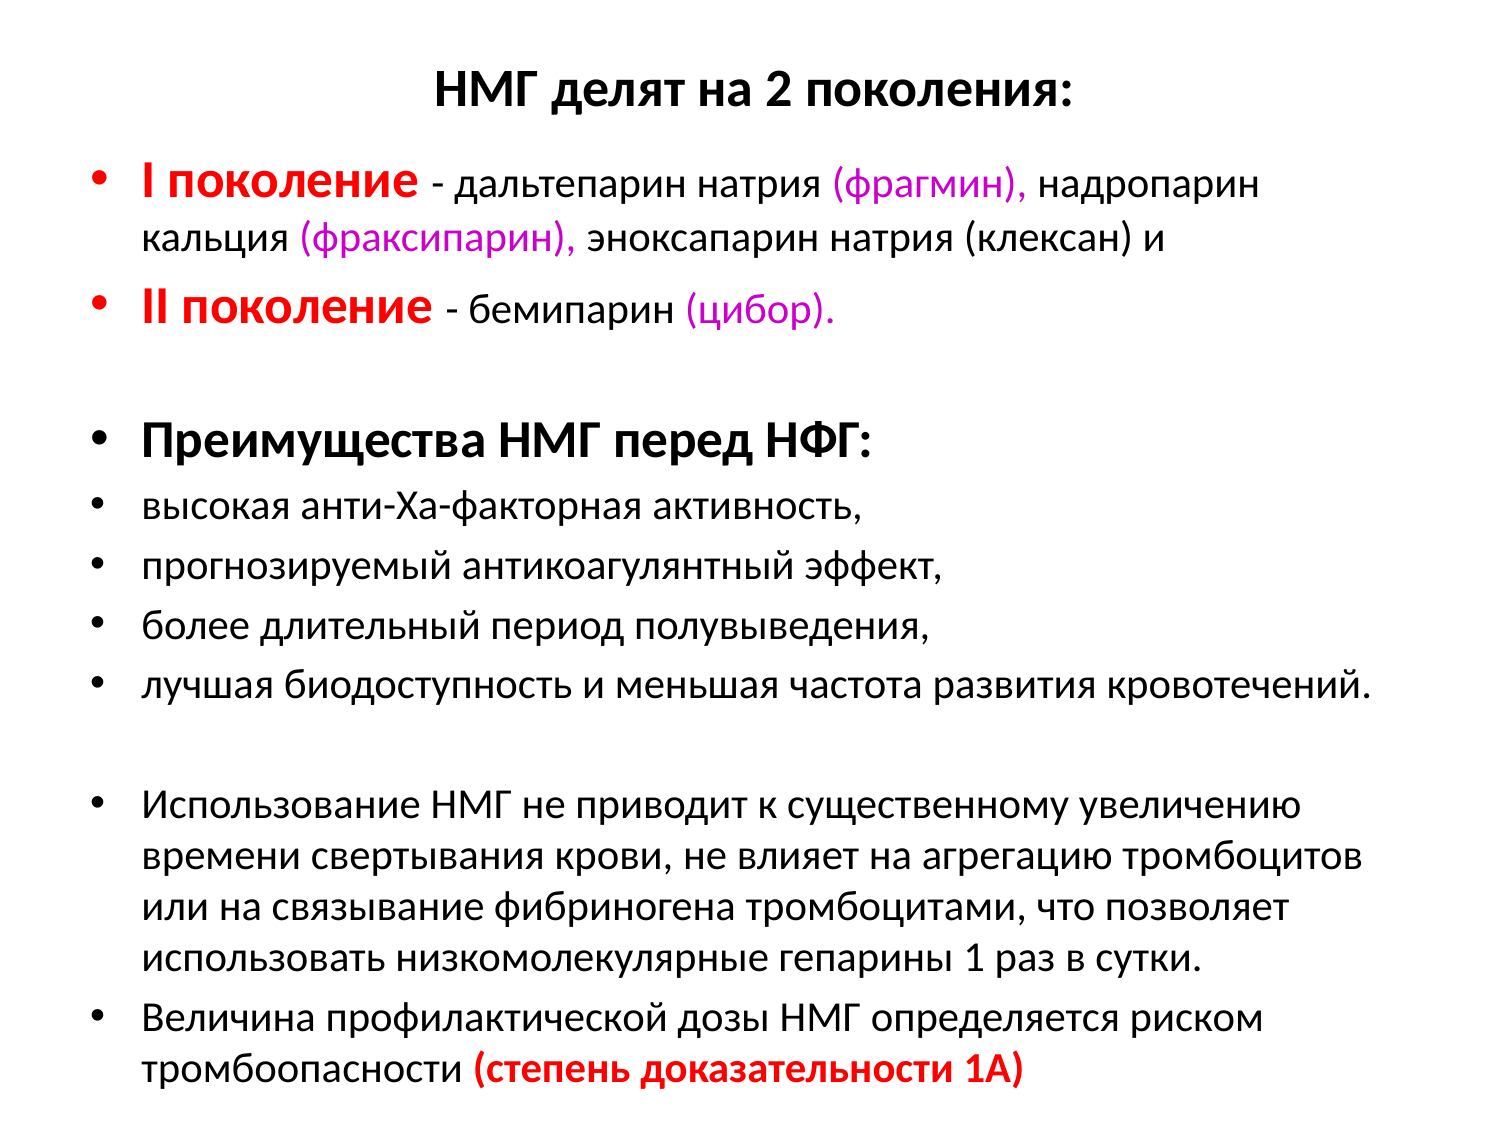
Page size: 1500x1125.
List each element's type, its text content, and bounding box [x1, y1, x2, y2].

title НМГ делят на 2 поколения: [75, 45, 1436, 126]
list I поколение - дальтепарин натрия (фрагмин), надропарин кальция (фраксипарин), эноксапарин натрия (клексан) и II поколение - бемипарин (цибор). Преимущества НМГ перед НФГ: высокая анти-Ха-факторная активность, прогнозируемый антикоагулянтный эффект, более длительный период полувыведения, лучшая биодоступность и меньшая частота развития кровотечений. Использование НМГ не приводит к существенному увеличению времени свертывания крови, не влияет на агрегацию тромбоцитов или на связывание фибриногена тромбоцитами, что позволяет использовать низкомолекулярные гепарины 1 раз в сутки. Величина профилактической дозы НМГ определяется риском тромбоопасности (степень доказательности 1А) [75, 137, 1425, 1106]
